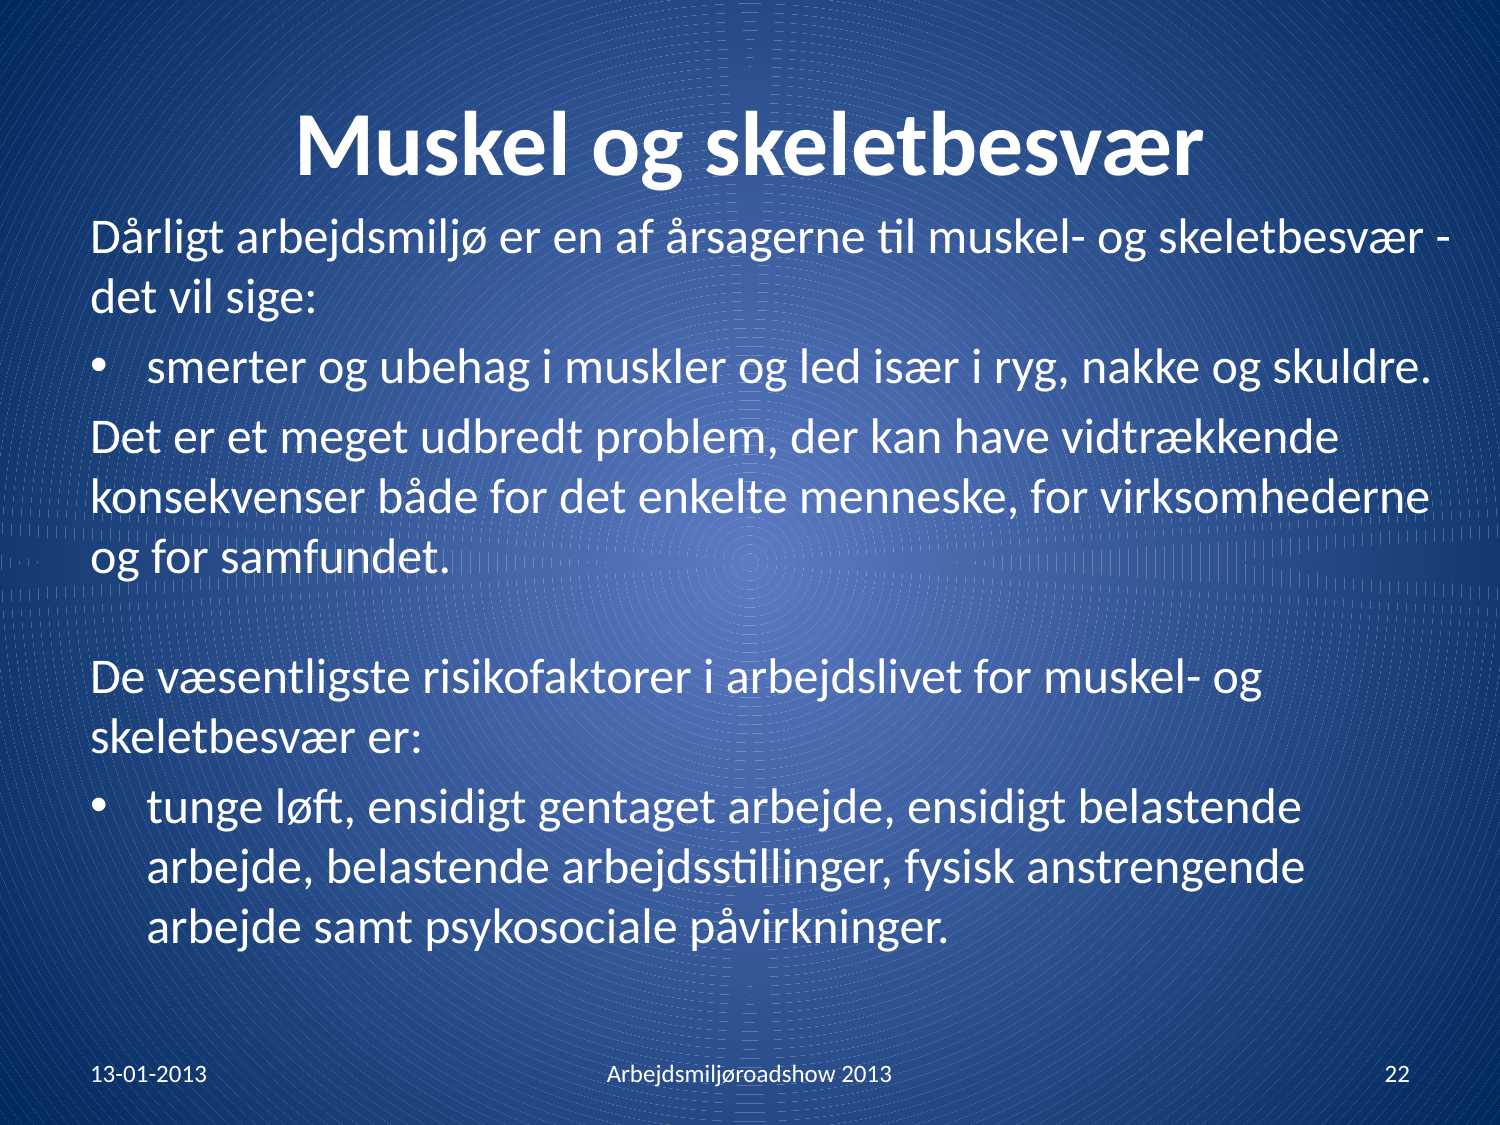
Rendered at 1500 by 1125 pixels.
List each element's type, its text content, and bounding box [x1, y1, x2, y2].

list Dårligt arbejdsmiljø er en af årsagerne til muskel- og skeletbesvær - det vil sige: smerter og ubehag i muskler og led især i ryg, nakke og skuldre. Det er et meget udbredt problem, der kan have vidtrækkende konsekvenser både for det enkelte menneske, for virksomhederne og for samfundet. De væsentligste risikofaktorer i arbejdslivet for muskel- og skeletbesvær er: tunge løft, ensidigt gentaget arbejde, ensidigt belastende arbejde, belastende arbejdsstillinger, fysisk anstrengende arbejde samt psykosociale påvirkninger. [75, 196, 1483, 1035]
slide_number 22 [1074, 1042, 1425, 1103]
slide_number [75, 1042, 425, 1103]
title Muskel og skeletbesvær [75, 45, 1425, 196]
footer Arbejdsmiljøroadshow 2013 [512, 1042, 988, 1103]
